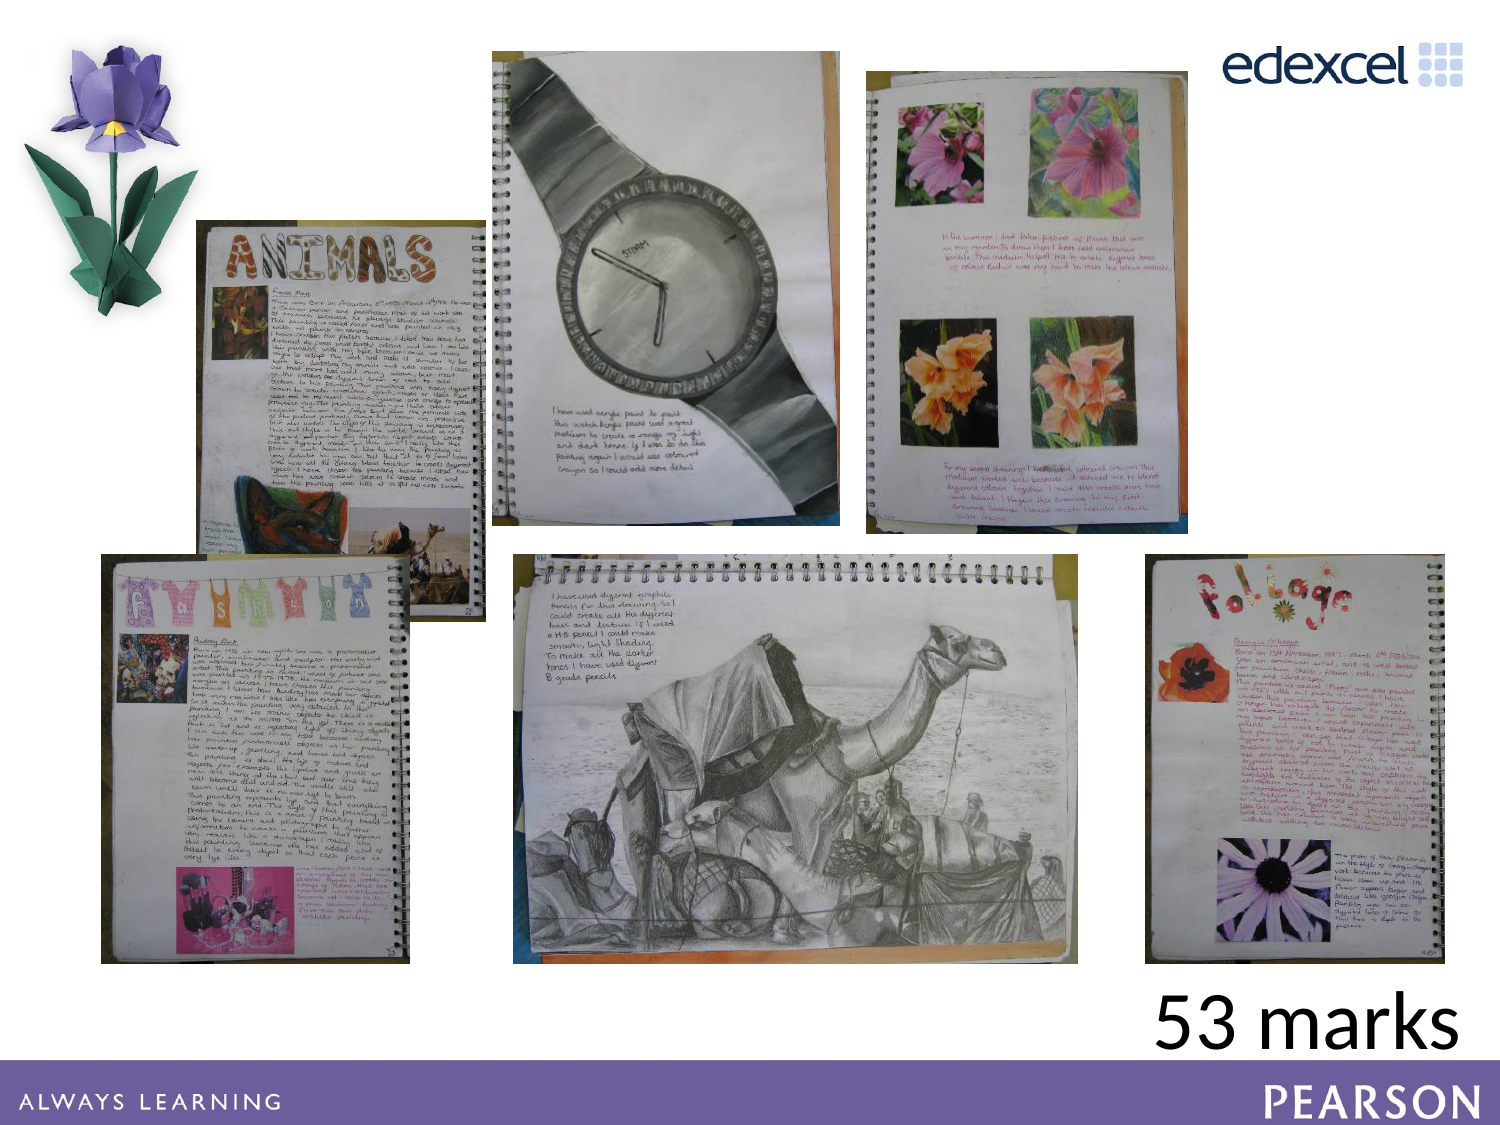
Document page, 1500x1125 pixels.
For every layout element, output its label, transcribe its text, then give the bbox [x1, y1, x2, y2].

picture [0, 0, 1500, 1125]
text_box 53 marks [1101, 960, 1500, 1125]
